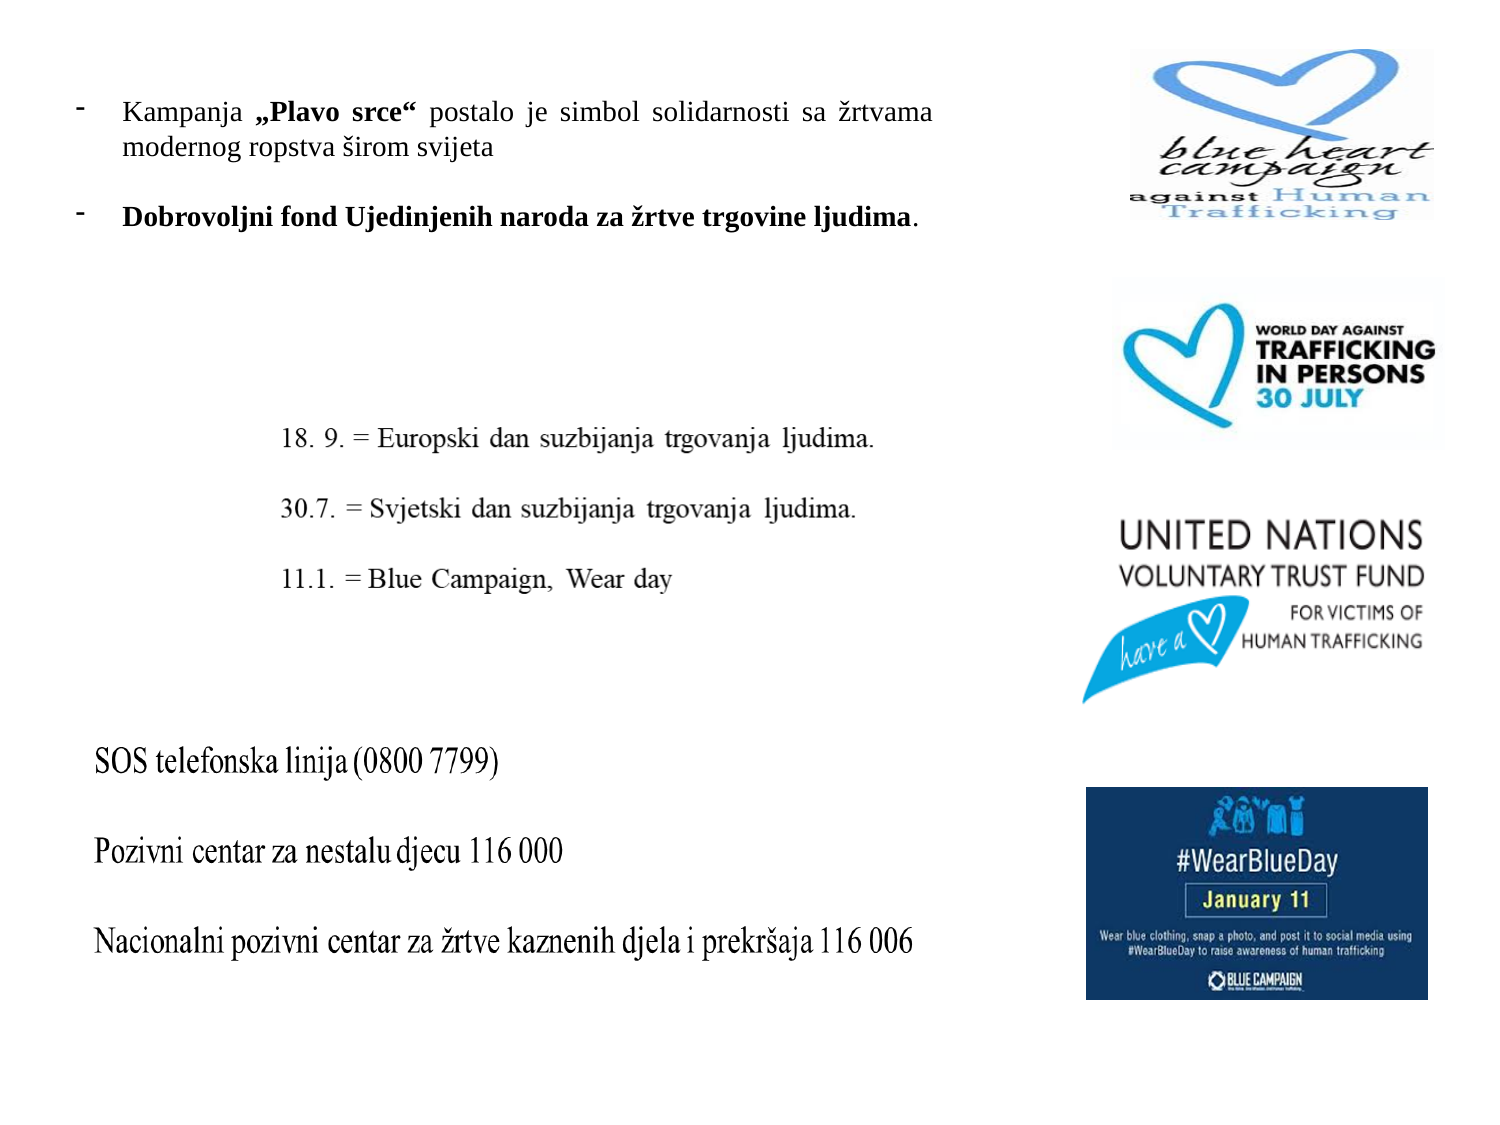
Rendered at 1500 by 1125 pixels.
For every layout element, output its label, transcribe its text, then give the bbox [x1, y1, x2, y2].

picture [1079, 490, 1434, 715]
picture [74, 724, 1038, 987]
picture [1129, 48, 1434, 220]
picture [1086, 787, 1428, 1001]
picture [1112, 277, 1445, 451]
picture [262, 409, 1016, 613]
text_box Kampanja „Plavo srce“ postalo je simbol solidarnosti sa žrtvama modernog ropstva širom svijeta Dobrovoljni fond Ujedinjenih naroda za žrtve trgovine ljudima. [60, 85, 949, 275]
